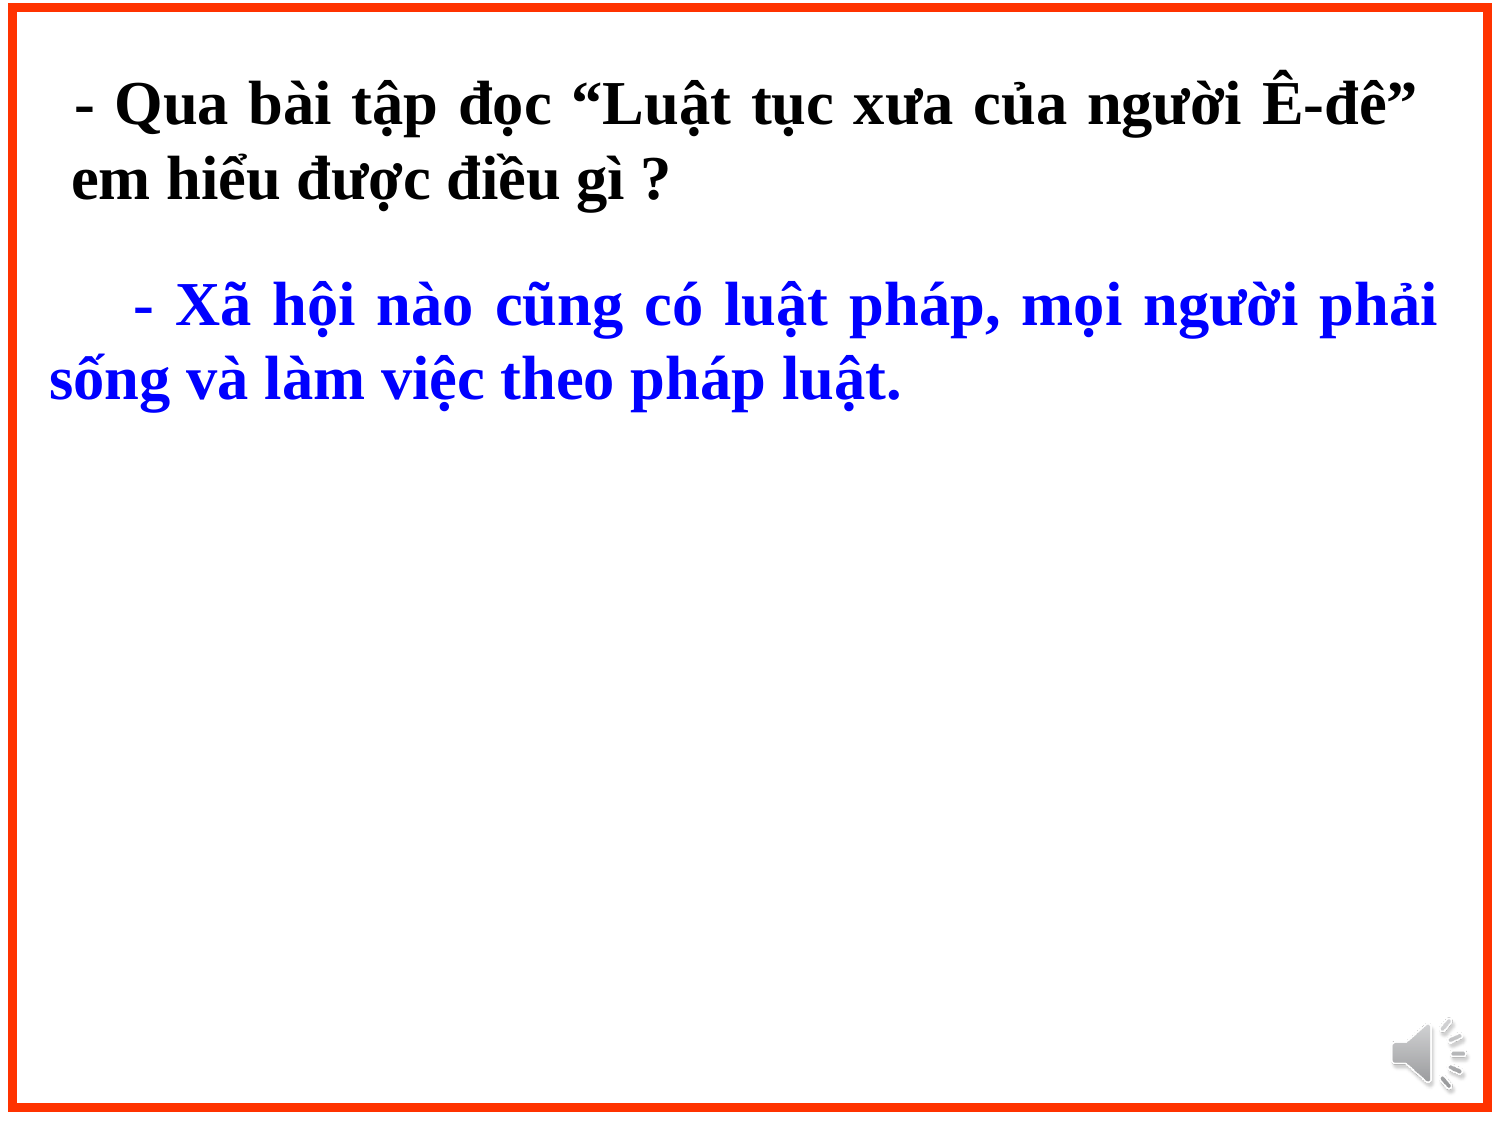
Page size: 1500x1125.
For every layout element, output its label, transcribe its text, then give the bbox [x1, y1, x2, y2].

text_box - Xã hội nào cũng có luật pháp, mọi người phải sống và làm việc theo pháp luật. [34, 255, 1453, 420]
picture [1390, 1015, 1471, 1096]
text_box [12, 7, 1488, 1108]
text_box - Qua bài tập đọc “Luật tục xưa của người Ê-đê” em hiểu được điều gì ? [0, 54, 1435, 227]
